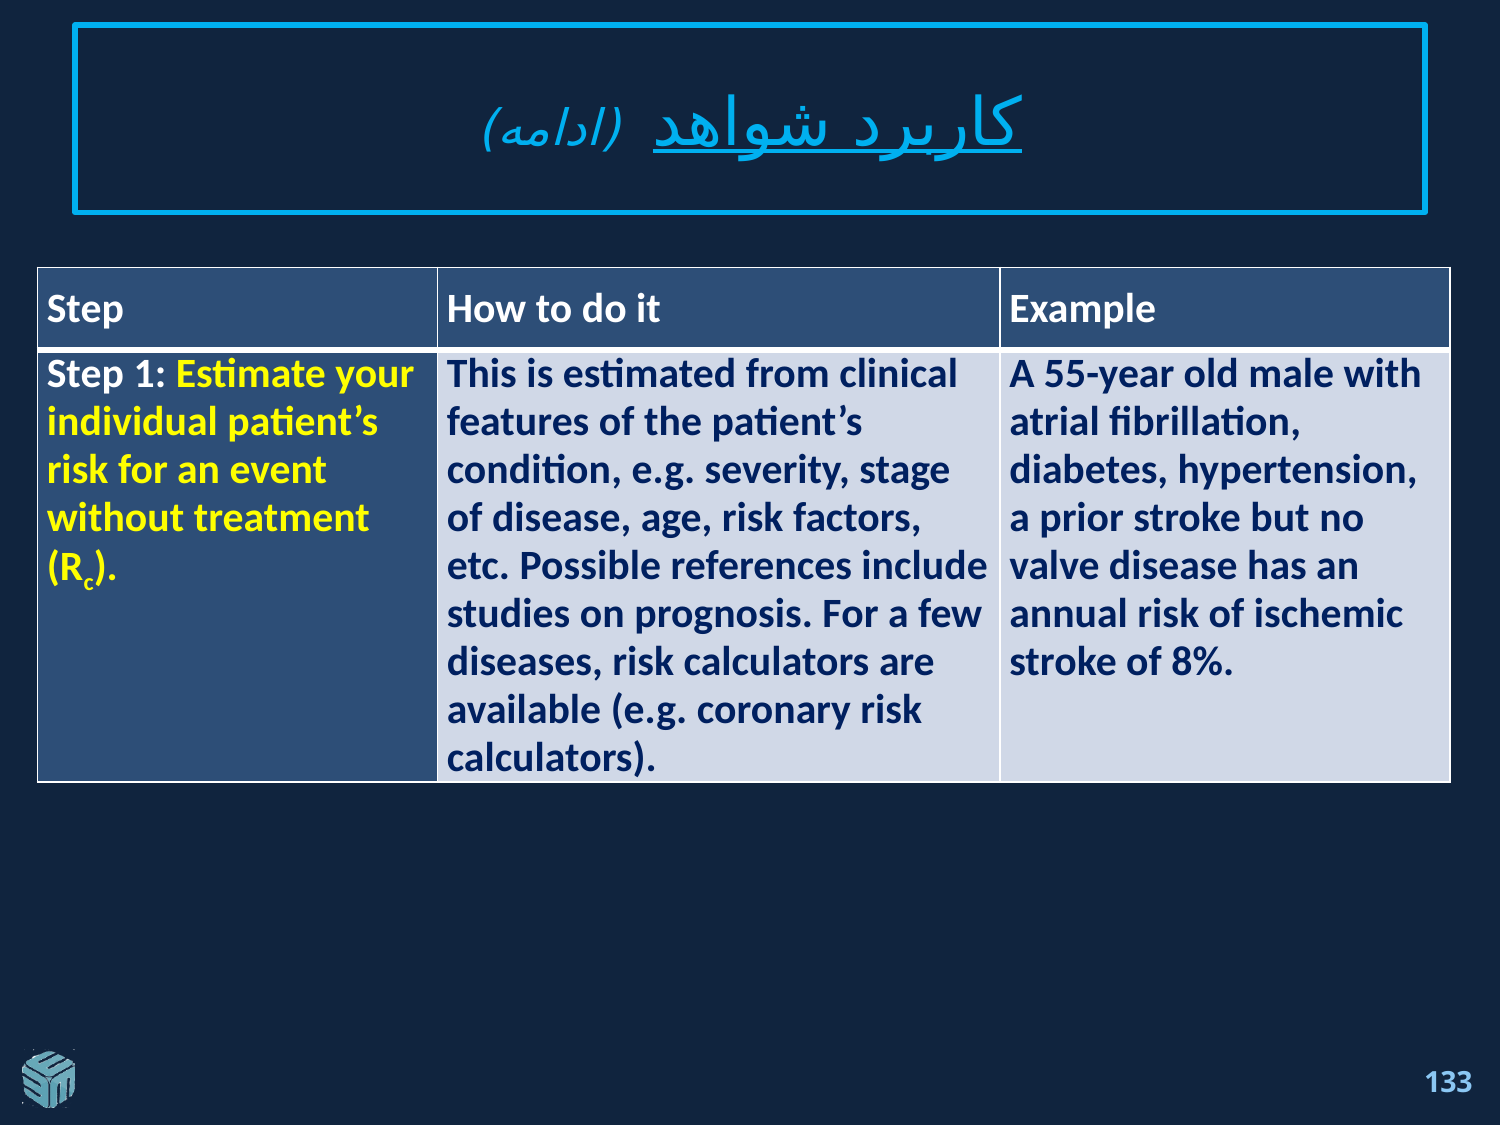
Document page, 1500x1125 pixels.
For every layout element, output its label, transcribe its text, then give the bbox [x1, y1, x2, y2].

table_header Step [38, 268, 437, 347]
table_cell This is estimated from clinical features of the patient’s condition, e.g. severity, stage of disease, age, risk factors, etc. Possible references include studies on prognosis. For a few diseases, risk calculators are available (e.g. coronary risk calculators). [438, 353, 999, 781]
title کاربرد شواهد (ادامه) [72, 22, 1428, 215]
table_cell A 55-year old male with atrial fibrillation, diabetes, hypertension, a prior stroke but no valve disease has an annual risk of ischemic stroke of 8%. [1001, 353, 1449, 781]
table_header Example [1001, 268, 1449, 347]
table_cell Step 1: Estimate your individual patient’s risk for an event without treatment (Rc). [38, 353, 437, 781]
table_header How to do it [438, 268, 999, 347]
slide_number 133 [1137, 1052, 1488, 1113]
